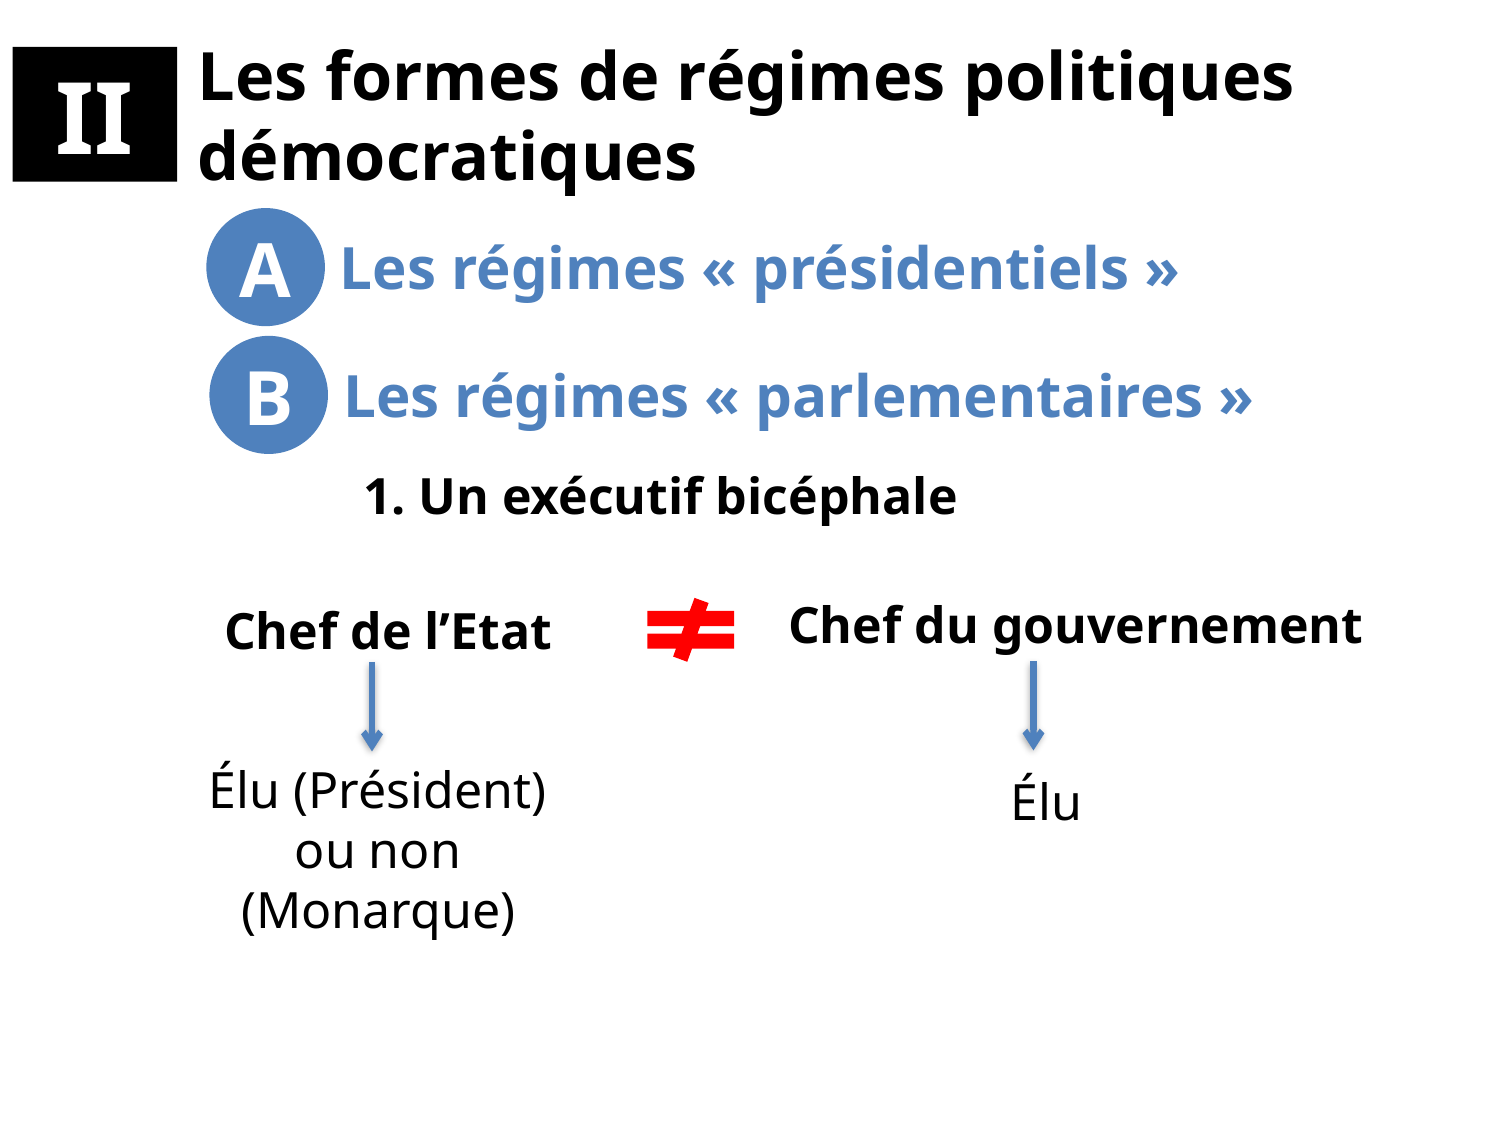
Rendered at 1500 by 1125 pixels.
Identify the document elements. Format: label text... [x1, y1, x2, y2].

text_box A [204, 205, 324, 329]
text_box B [207, 333, 328, 457]
text_box 1. Un exécutif bicéphale [348, 457, 1338, 532]
list Les régimes « présidentiels » [324, 223, 1378, 327]
text_box .II. [10, 45, 179, 184]
text_box Les régimes « parlementaires » [328, 351, 1382, 454]
title Les formes de régimes politiques démocratiques [183, 19, 1477, 209]
text_box Chef du gouvernement [773, 586, 1404, 661]
text_box Élu (Président) ou non (Monarque) [147, 751, 609, 947]
text_box Chef de l’Etat [209, 591, 600, 667]
text_box Élu [977, 763, 1117, 838]
text_box [645, 595, 737, 664]
